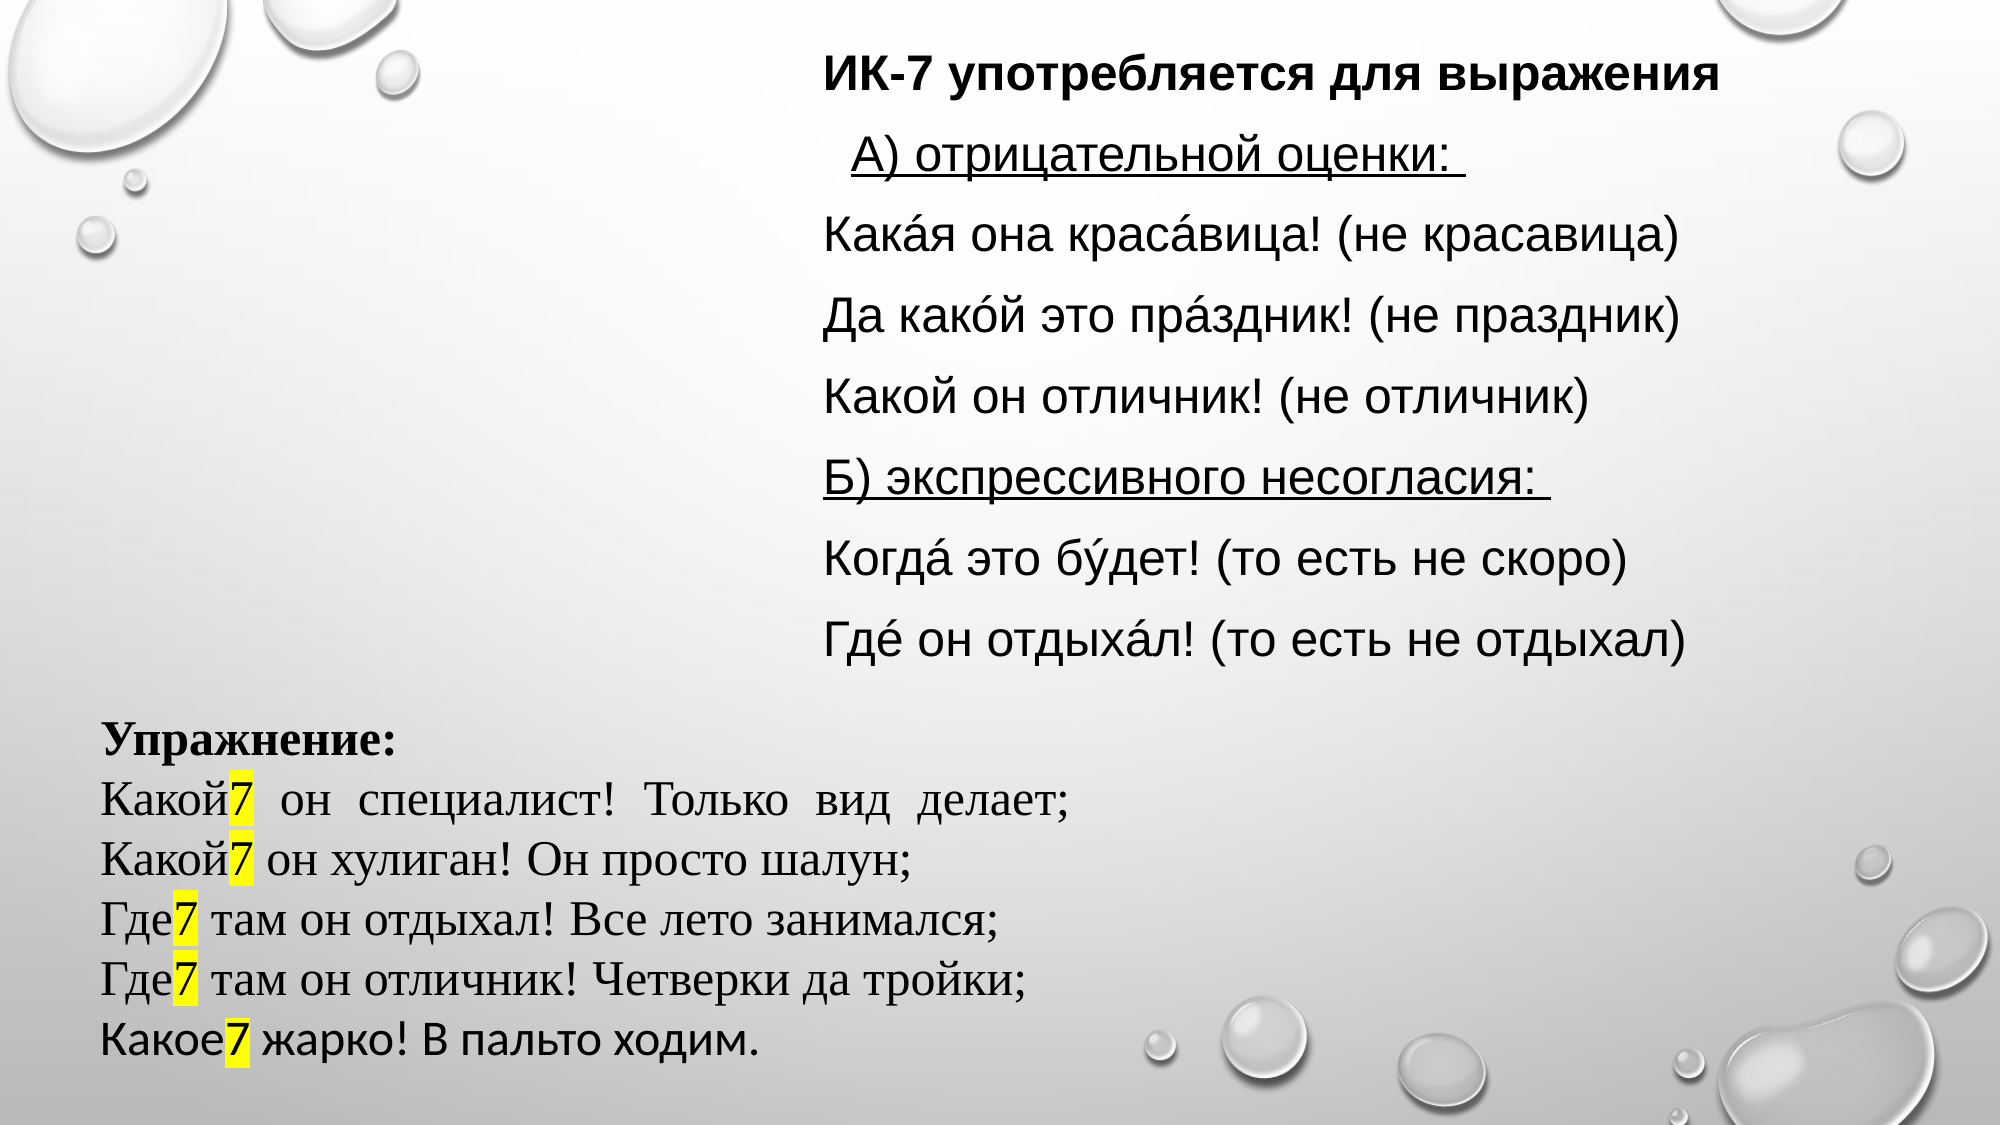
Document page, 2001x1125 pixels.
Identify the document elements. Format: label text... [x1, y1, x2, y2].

text_box ИК-7 употребляется для выражения А) отрицательной оценки: Какáя она красáвица! (не красавица) Да какóй это прáздник! (не праздник) Какой он отличник! (не отличник) Б) экспрессивного несогласия: Когдá это бýдет! (то есть не скоро) Гдé он отдыхáл! (то есть не отдыхал) [808, 28, 1983, 674]
text_box Упражнение: Какой7 он специалист! Только вид делает; Какой7 он хулиган! Он просто шалун; Где7 там он отдыхал! Все лето занимался; Где7 там он отличник! Четверки да тройки; Какое7 жарко! В пальто ходим. [85, 697, 1086, 1073]
picture [0, 0, 2000, 1125]
